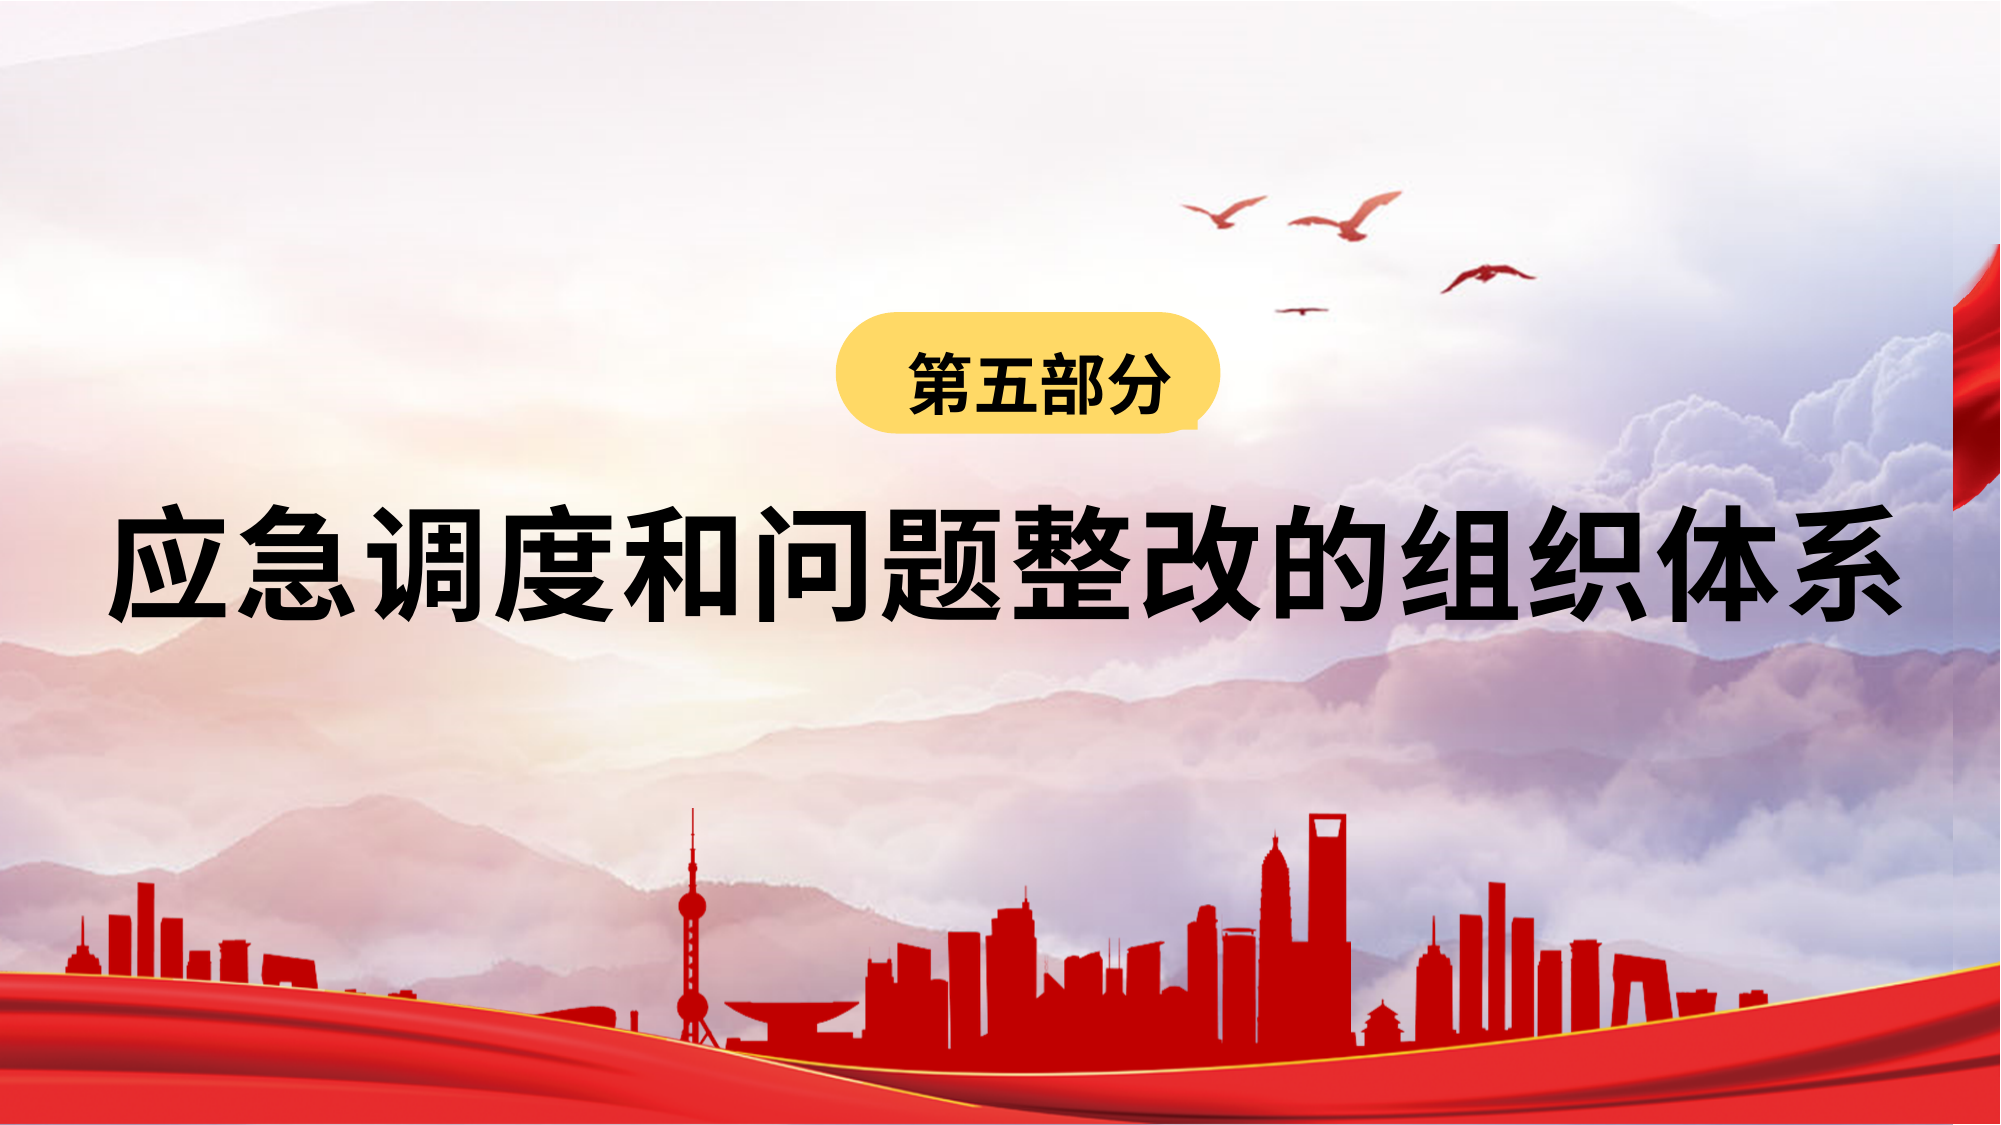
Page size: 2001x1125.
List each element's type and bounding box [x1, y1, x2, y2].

picture [0, 1, 2000, 1125]
text_box [835, 312, 1221, 434]
